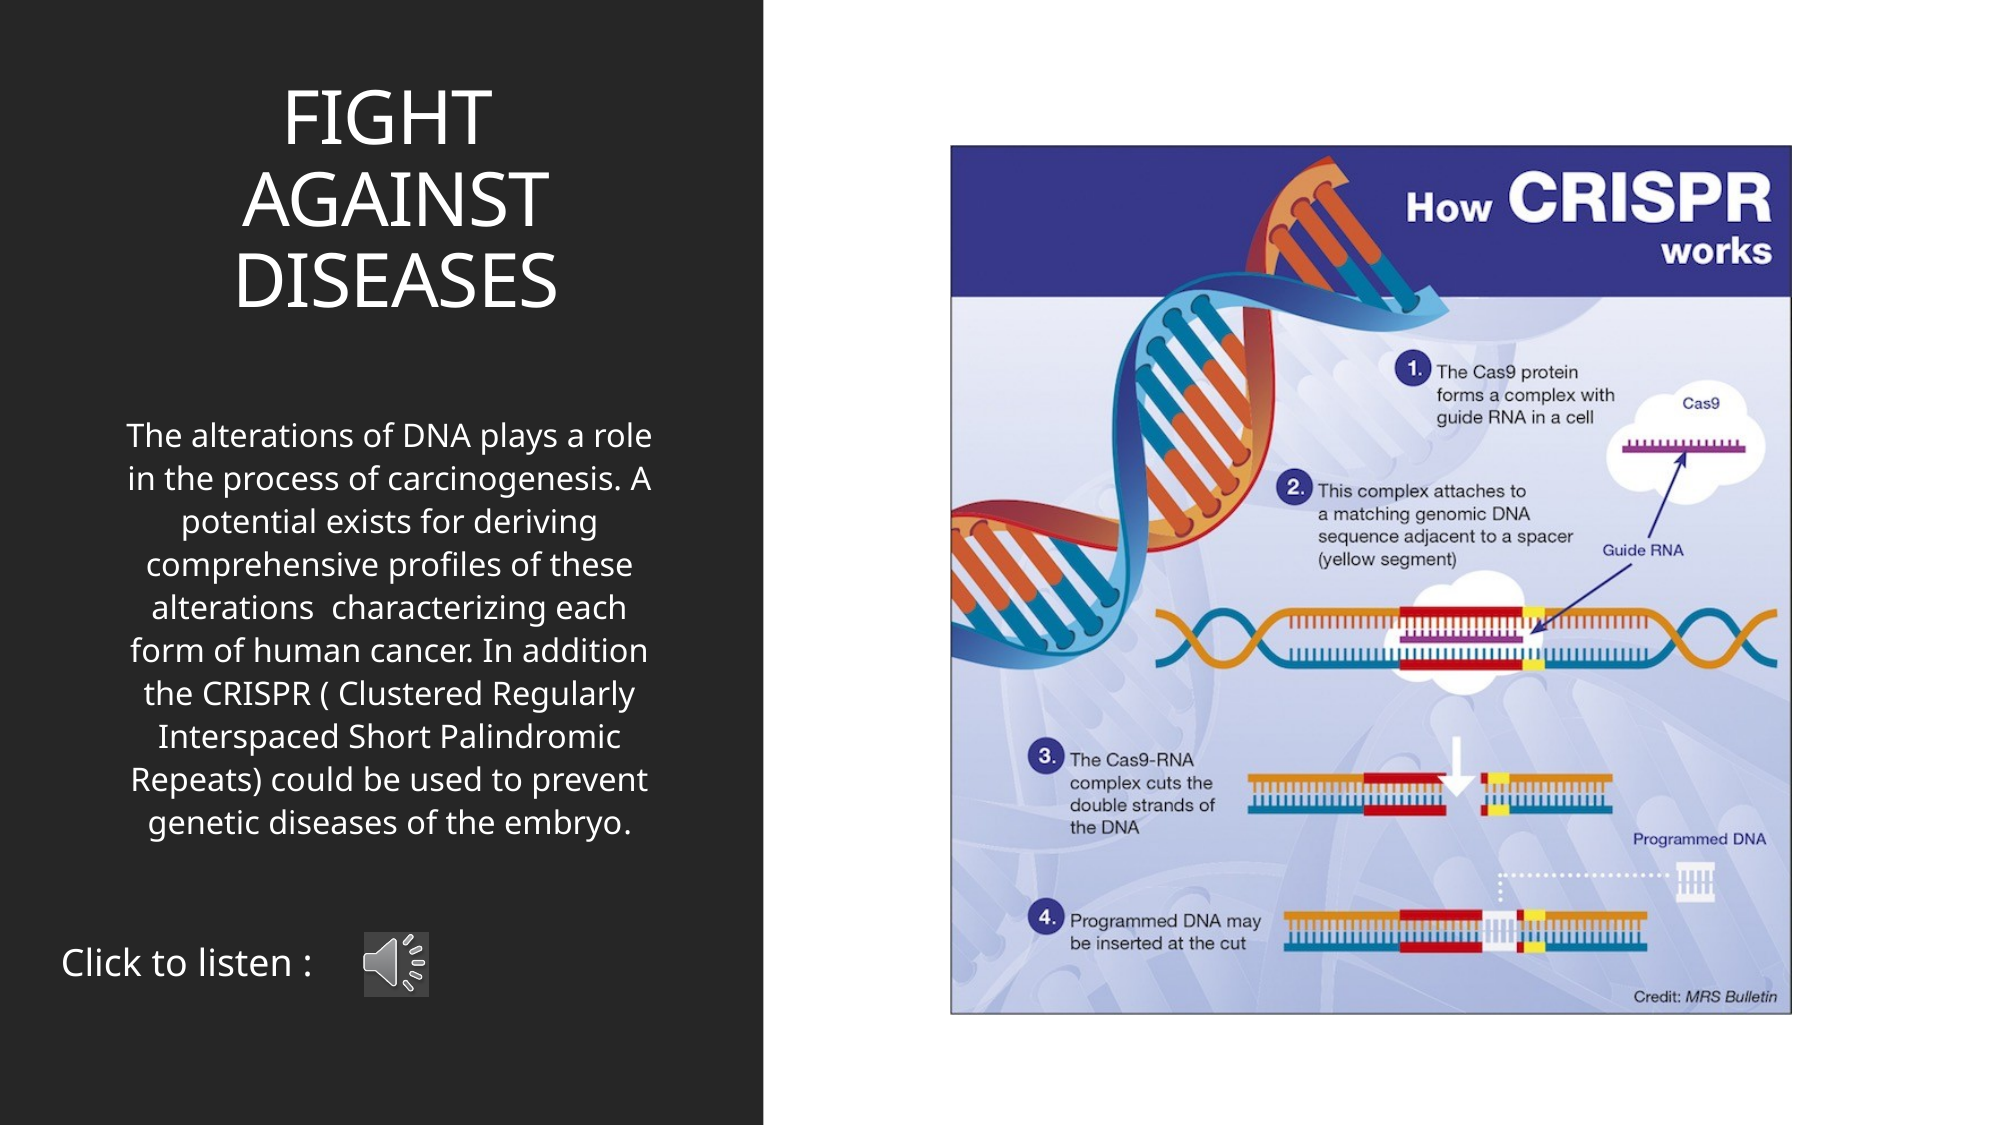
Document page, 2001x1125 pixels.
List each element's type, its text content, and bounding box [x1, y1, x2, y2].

picture [362, 930, 430, 999]
list The alterations of DNA plays a role in the process of carcinogenesis. A potential exists for deriving comprehensive profiles of these alterations characterizing each form of human cancer. In addition the CRISPR ( Clustered Regularly Interspaced Short Palindromic Repeats) could be used to prevent genetic diseases of the embryo. [101, 403, 679, 907]
text_box Click to listen : [41, 926, 342, 1001]
picture [949, 145, 1793, 1016]
title FIGHT AGAINST DISEASES [107, 127, 685, 331]
